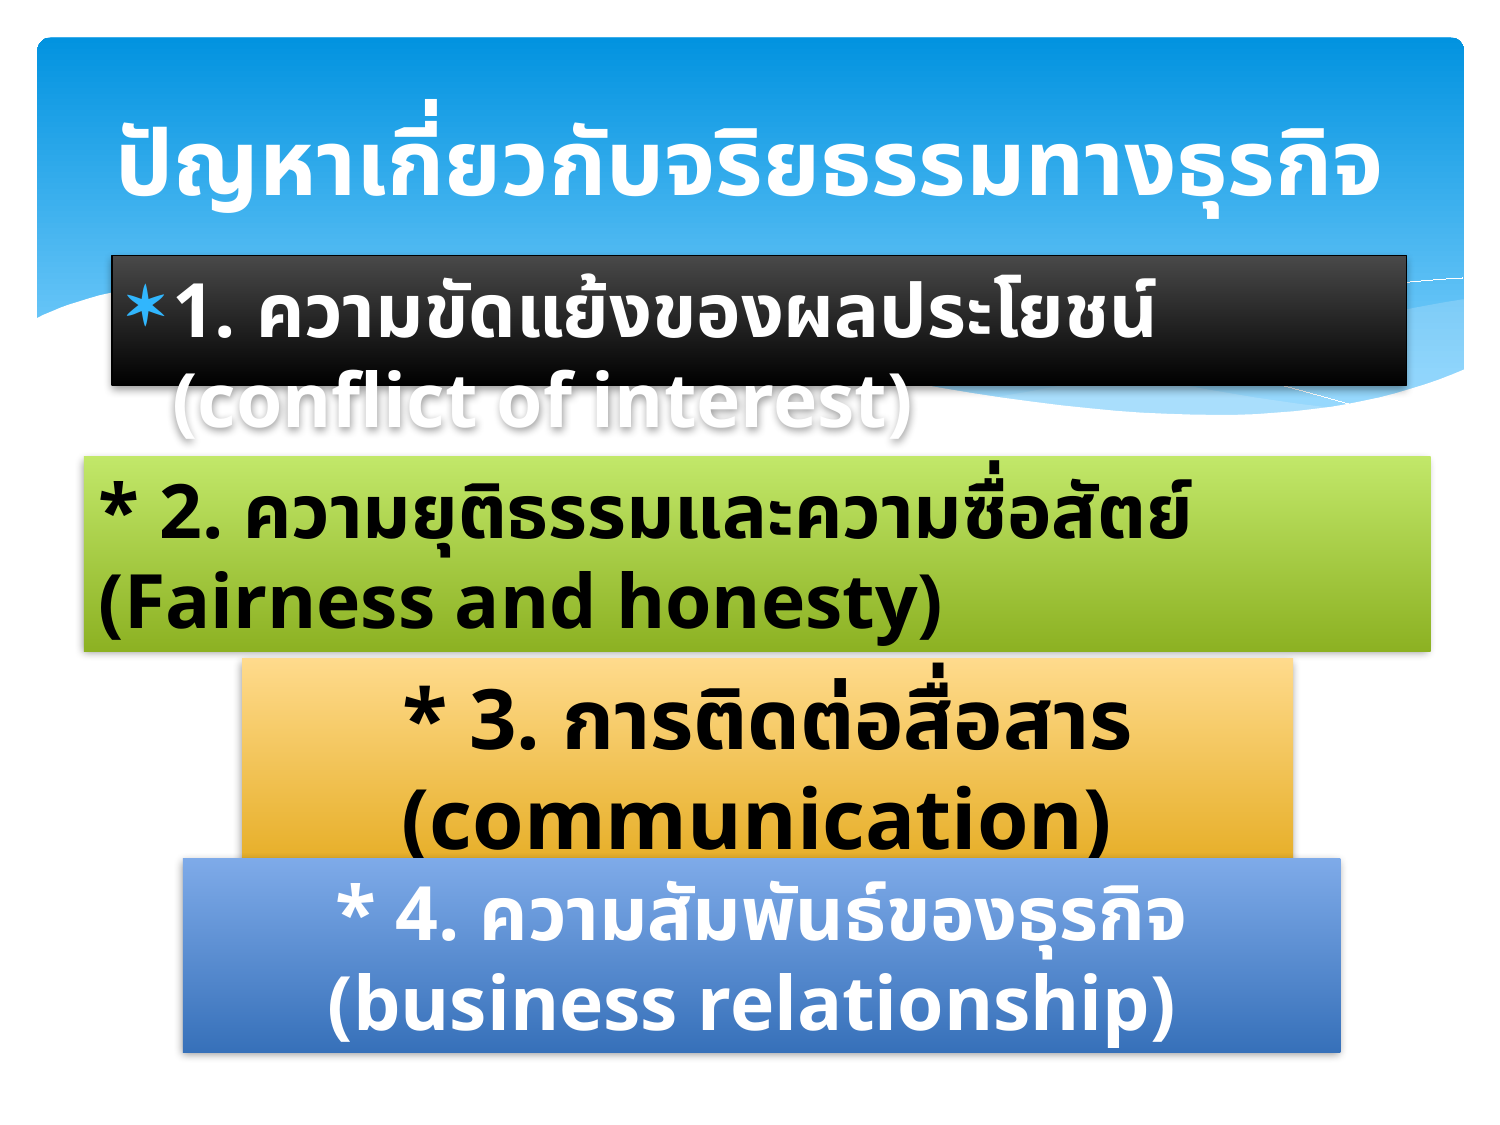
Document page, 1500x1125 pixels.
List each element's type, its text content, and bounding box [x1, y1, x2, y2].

list 1. ความขัดแย้งของผลประโยชน์ (conflict of interest) [111, 261, 1407, 386]
title ปัญหาเกี่ยวกับจริยธรรมทางธุรกิจ [75, 55, 1425, 261]
text_box * 2. ความยุติธรรมและความซื่อสัตย์ (Fairness and honesty) [83, 456, 1431, 652]
text_box * 4. ความสัมพันธ์ของธุรกิจ (business relationship) [182, 858, 1341, 1053]
text_box * 3. การติดต่อสื่อสาร (communication) [242, 658, 1294, 855]
